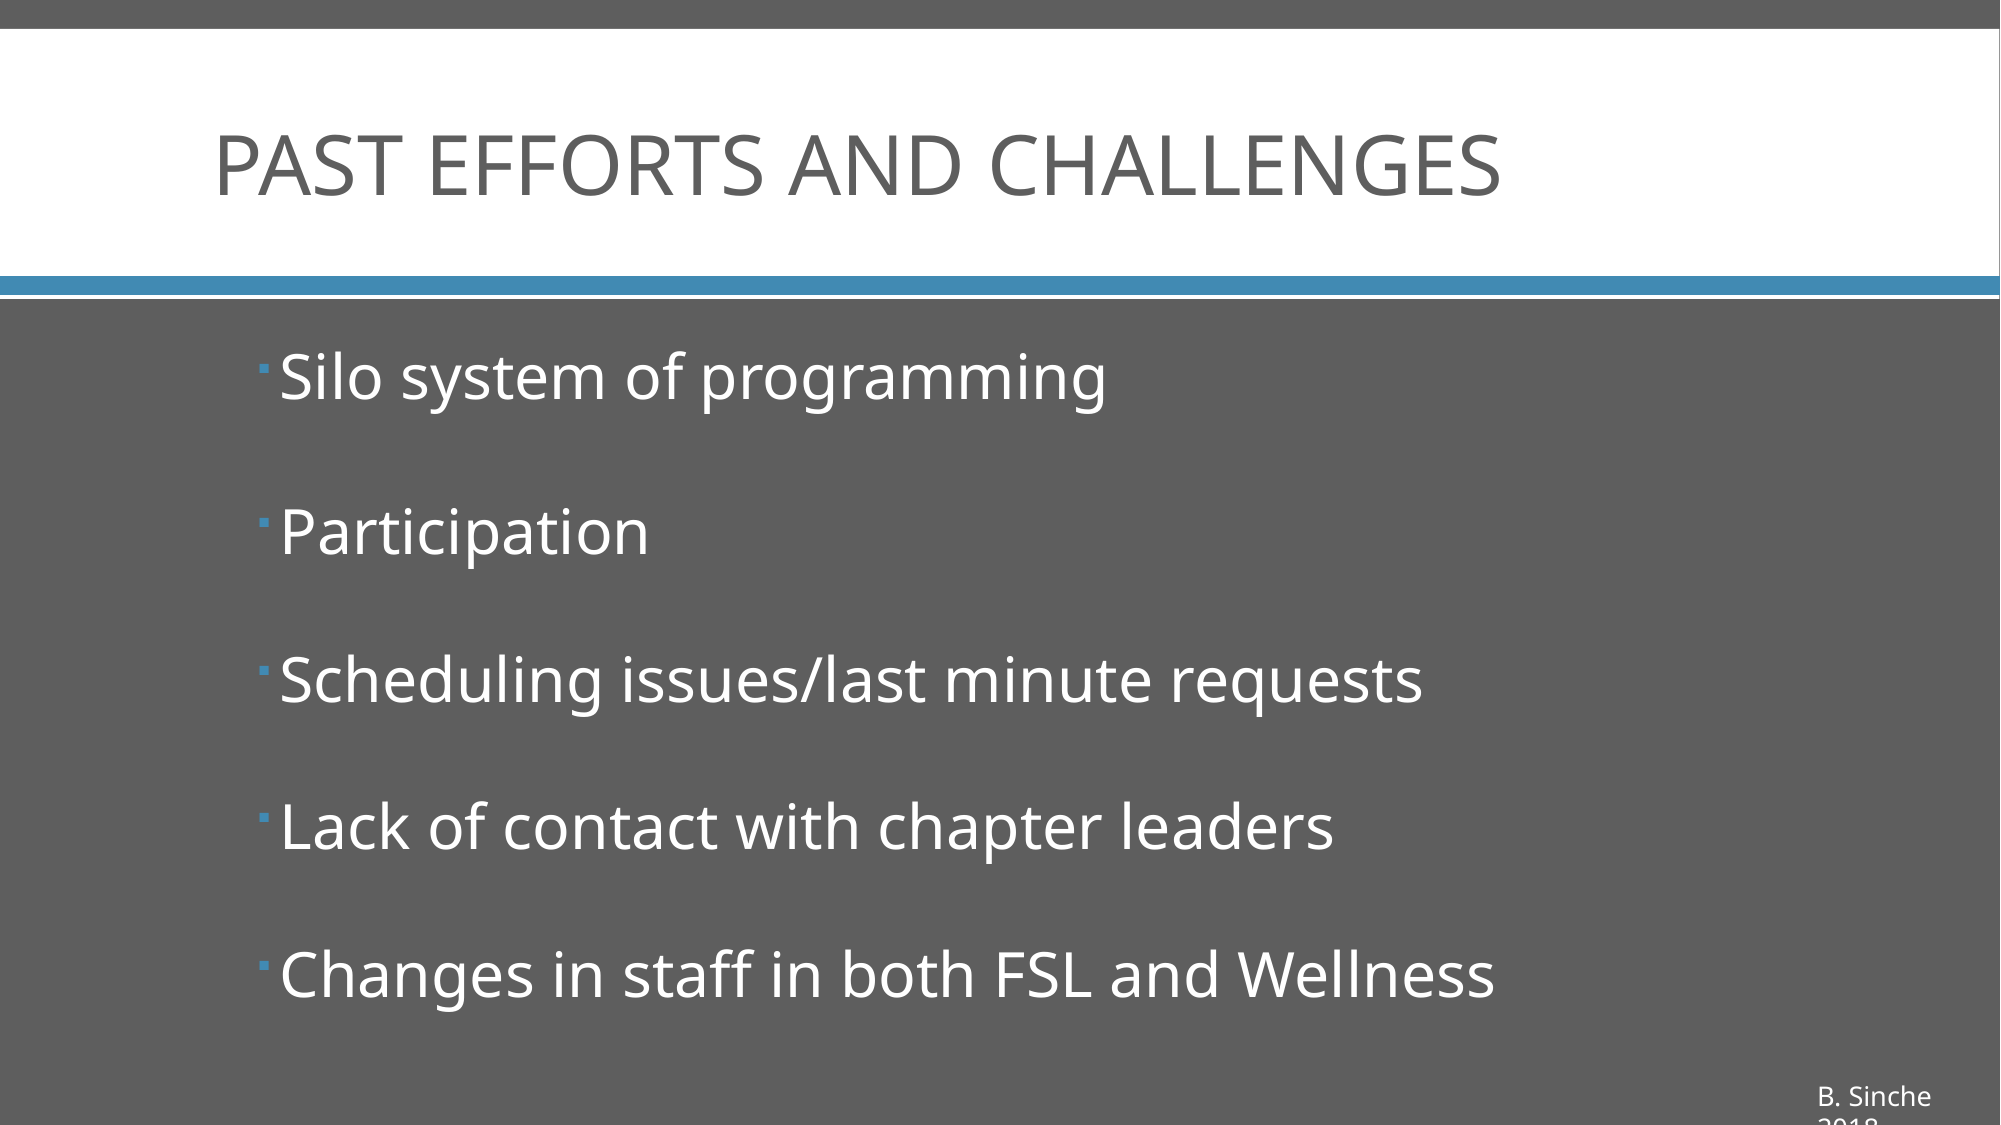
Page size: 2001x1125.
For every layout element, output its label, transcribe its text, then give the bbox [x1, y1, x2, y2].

text_box B. Sinche 2018 [1802, 1071, 2000, 1125]
text_box [0, 276, 2000, 295]
list Silo system of programming Participation Scheduling issues/last minute requests Lack of contact with chapter leaders Changes in staff in both FSL and Wellness [197, 338, 1803, 1029]
title Past efforts and challenges [197, 46, 1803, 276]
